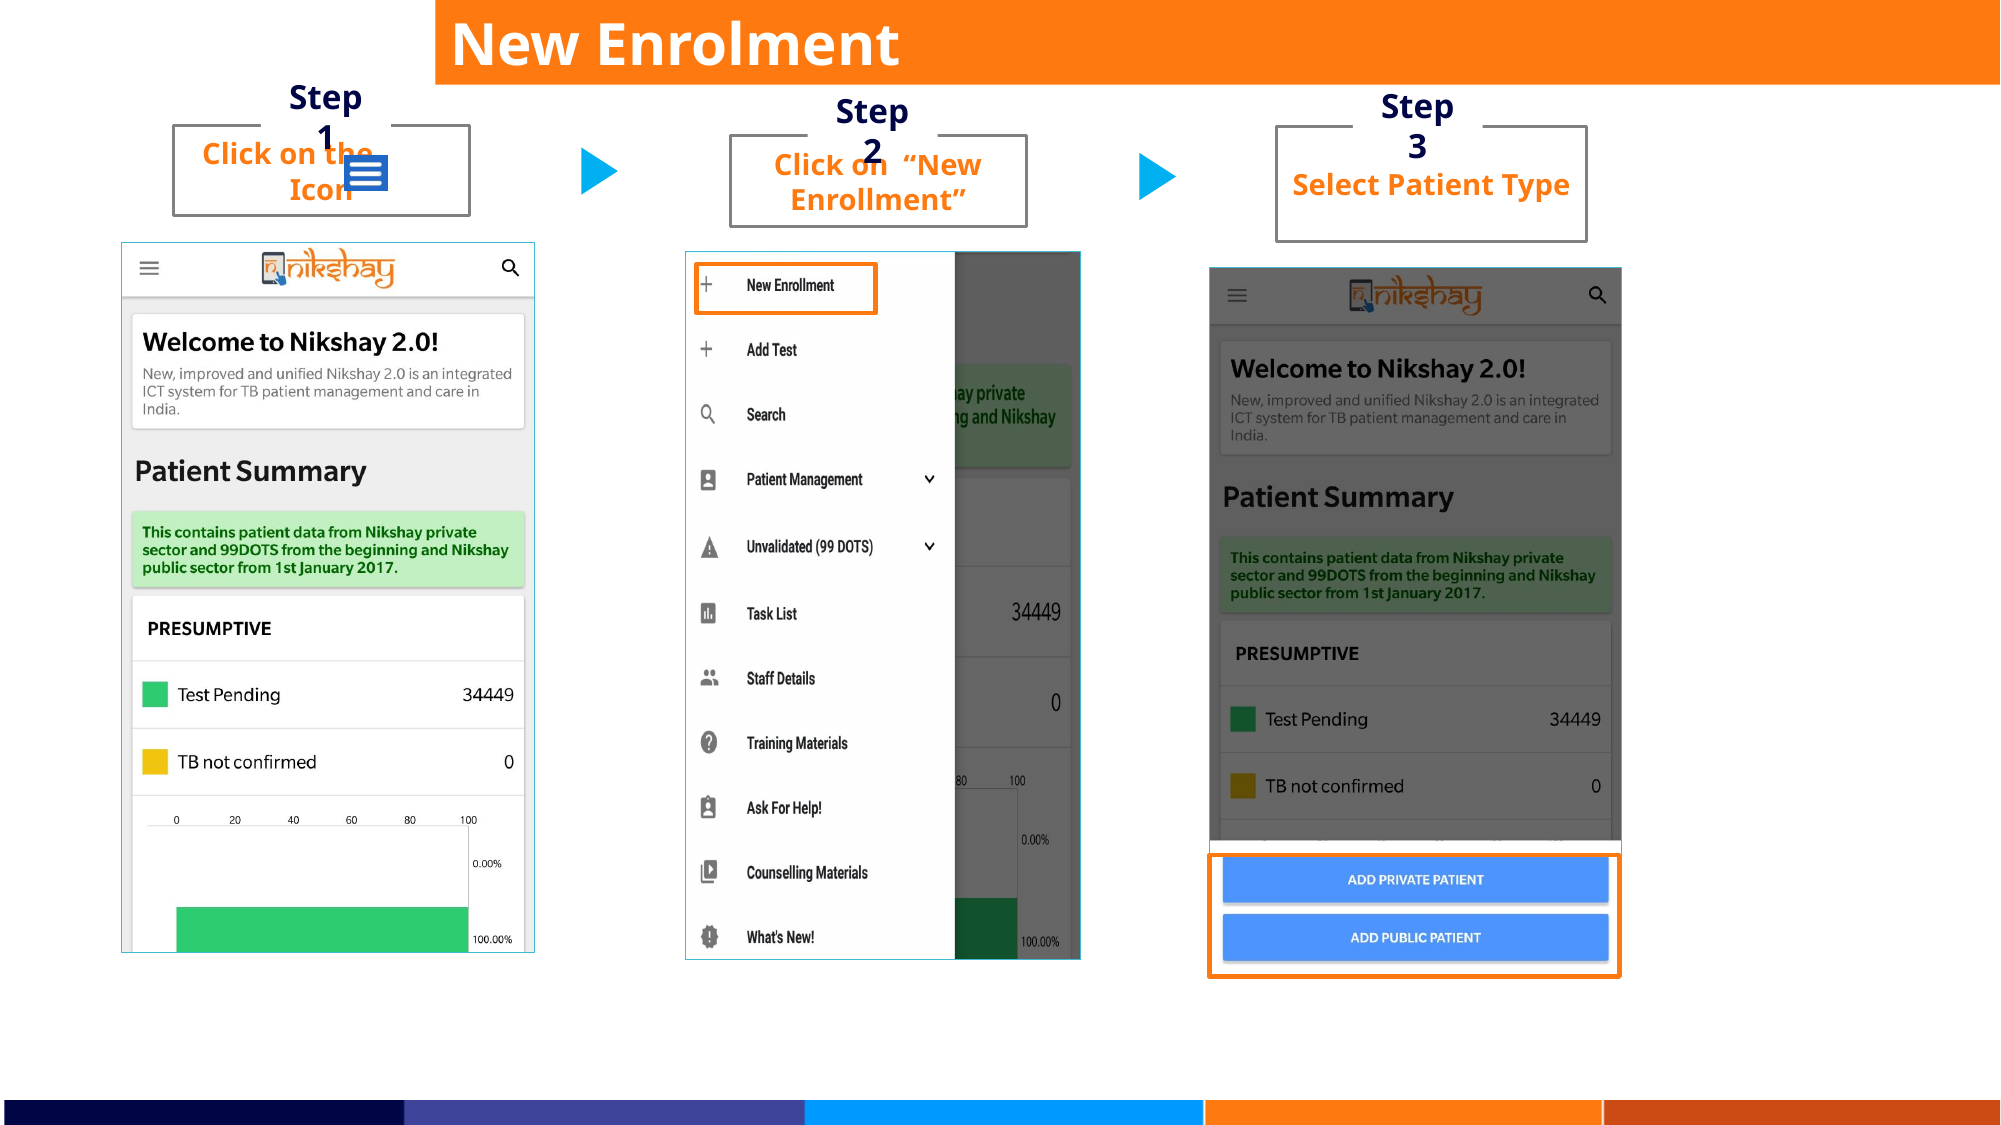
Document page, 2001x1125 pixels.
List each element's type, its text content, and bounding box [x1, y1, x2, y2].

text_box New Enrolment [435, 0, 2000, 85]
picture [685, 250, 1082, 960]
text_box Click on the Icon [173, 125, 470, 217]
picture [1209, 267, 1622, 977]
text_box Step 1 [260, 90, 392, 142]
text_box Step 3 [1352, 99, 1484, 152]
picture [4, 1100, 2001, 1125]
text_box [580, 146, 619, 196]
picture [344, 155, 389, 191]
text_box Step 2 [807, 104, 938, 156]
text_box [1138, 152, 1177, 201]
text_box Select Patient Type [1276, 126, 1587, 242]
picture [120, 242, 535, 953]
text_box Click on “New Enrollment” [729, 135, 1027, 227]
